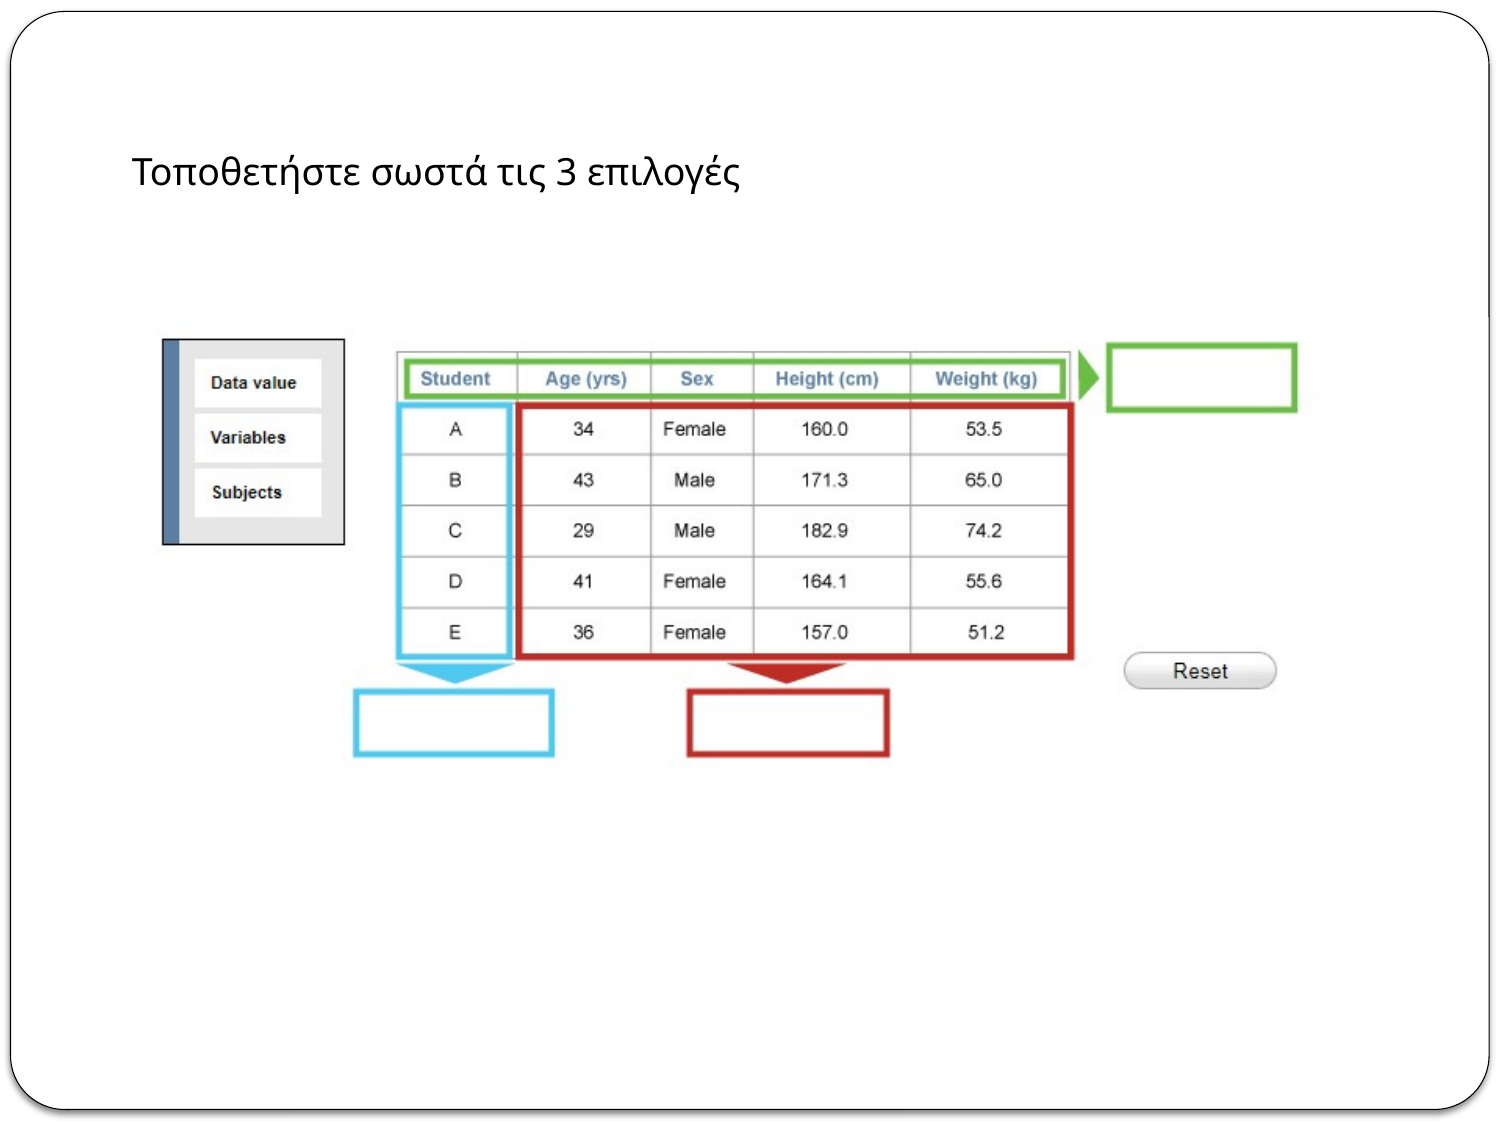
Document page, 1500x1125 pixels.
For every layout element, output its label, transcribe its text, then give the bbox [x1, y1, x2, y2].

picture [142, 317, 1358, 808]
text_box Τοποθετήστε σωστά τις 3 επιλογές [117, 140, 1278, 246]
